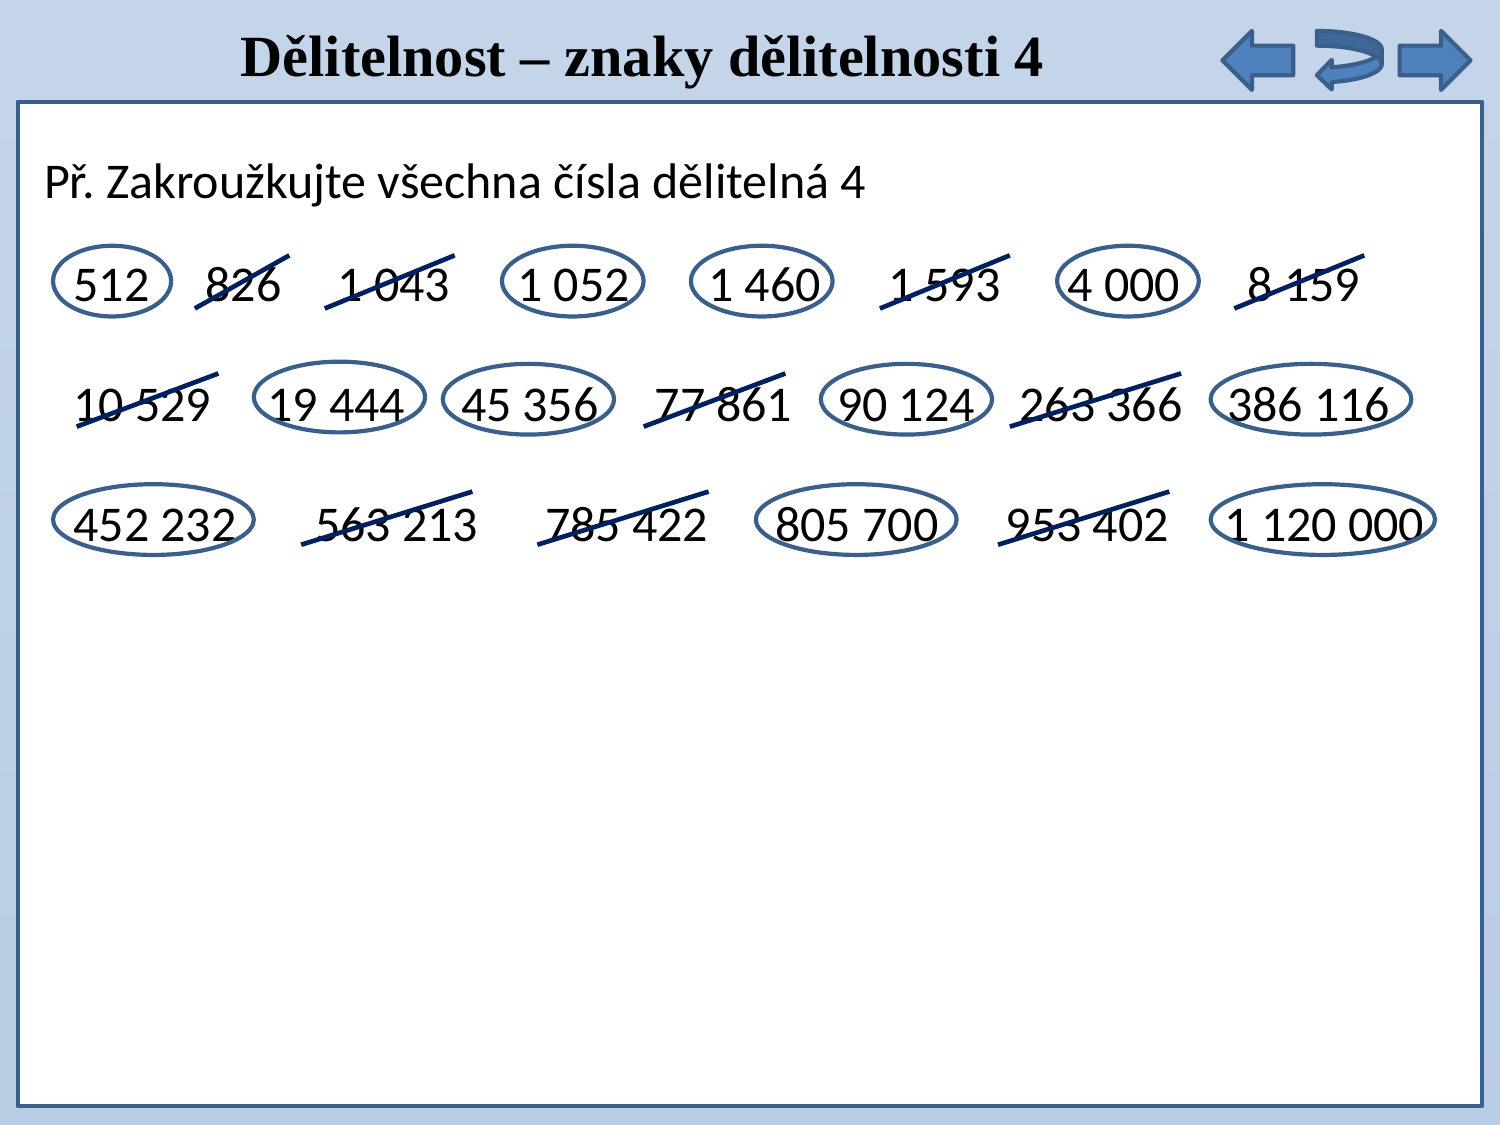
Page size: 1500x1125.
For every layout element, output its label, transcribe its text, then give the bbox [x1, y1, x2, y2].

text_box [537, 491, 709, 545]
text_box Dělitelnost – znaky dělitelnosti 4 [4, 0, 1282, 112]
text_box [16, 100, 1484, 1108]
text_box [300, 491, 473, 545]
text_box 512 826 1 043 1 052 1 460 1 593 4 000 8 159 10 529 19 444 45 356 77 861 90 124 263 366 386 116 452 232 563 213 785 422 805 700 953 402 1 120 000 [59, 243, 1471, 575]
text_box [1233, 255, 1365, 309]
text_box [1055, 243, 1201, 319]
text_box [1314, 28, 1384, 92]
text_box [1208, 361, 1414, 437]
text_box [688, 243, 835, 319]
text_box Př. Zakroužkujte všechna čísla dělitelná 4 [29, 137, 1471, 220]
text_box [440, 361, 617, 437]
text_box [1009, 373, 1182, 427]
text_box [50, 243, 174, 319]
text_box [76, 373, 219, 427]
text_box [1208, 482, 1438, 558]
text_box [753, 482, 959, 558]
text_box [818, 361, 995, 437]
text_box [1397, 28, 1473, 92]
text_box [1282, 43, 1296, 78]
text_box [997, 491, 1170, 545]
text_box [251, 359, 428, 435]
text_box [879, 255, 1010, 309]
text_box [643, 373, 786, 427]
text_box [50, 482, 256, 558]
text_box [324, 255, 455, 309]
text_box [194, 255, 290, 309]
text_box [499, 243, 646, 319]
